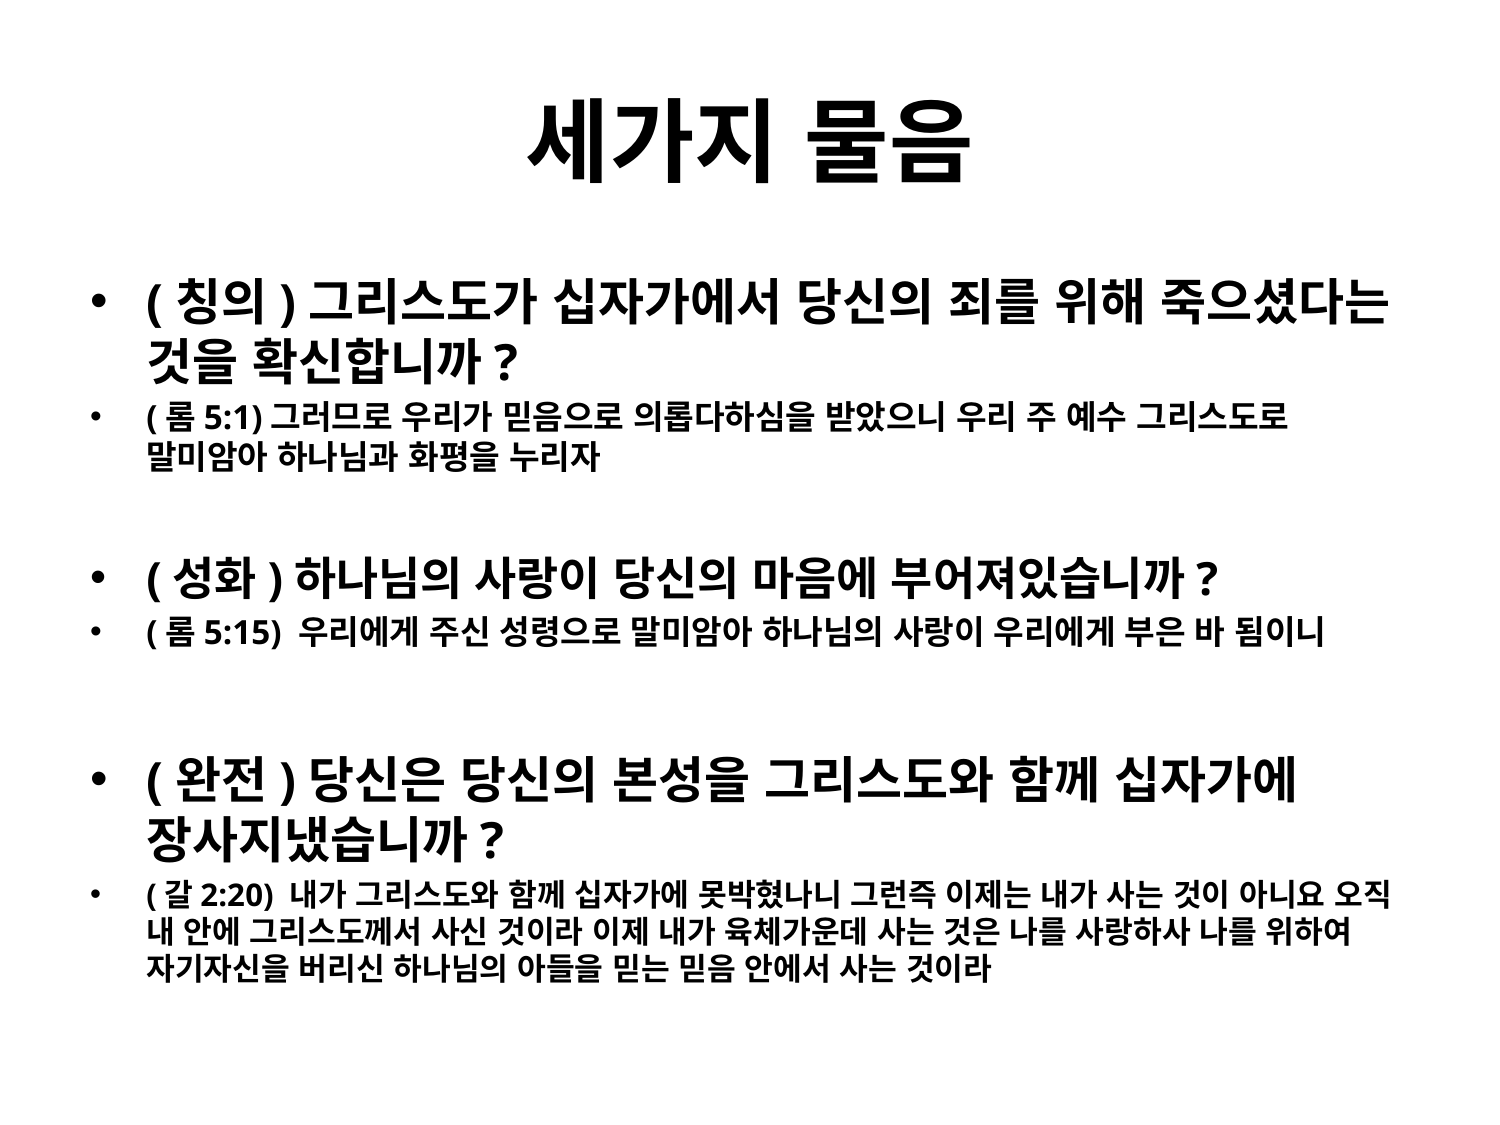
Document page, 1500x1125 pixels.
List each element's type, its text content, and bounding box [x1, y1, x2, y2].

list (칭의)그리스도가 십자가에서 당신의 죄를 위해 죽으셨다는 것을 확신합니까? (롬5:1)그러므로 우리가 믿음으로 의롭다하심을 받았으니 우리 주 예수 그리스도로 말미암아 하나님과 화평을 누리자 (성화)하나님의 사랑이 당신의 마음에 부어져있습니까? (롬5:15) 우리에게 주신 성령으로 말미암아 하나님의 사랑이 우리에게 부은 바 됨이니 (완전)당신은 당신의 본성을 그리스도와 함께 십자가에 장사지냈습니까? (갈2:20) 내가 그리스도와 함께 십자가에 못박혔나니 그런즉 이제는 내가 사는 것이 아니요 오직 내 안에 그리스도께서 사신 것이라 이제 내가 육체가운데 사는 것은 나를 사랑하사 나를 위하여 자기자신을 버리신 하나님의 아들을 믿는 믿음 안에서 사는 것이라 [75, 262, 1425, 1005]
title 세가지 물음 [75, 45, 1425, 233]
